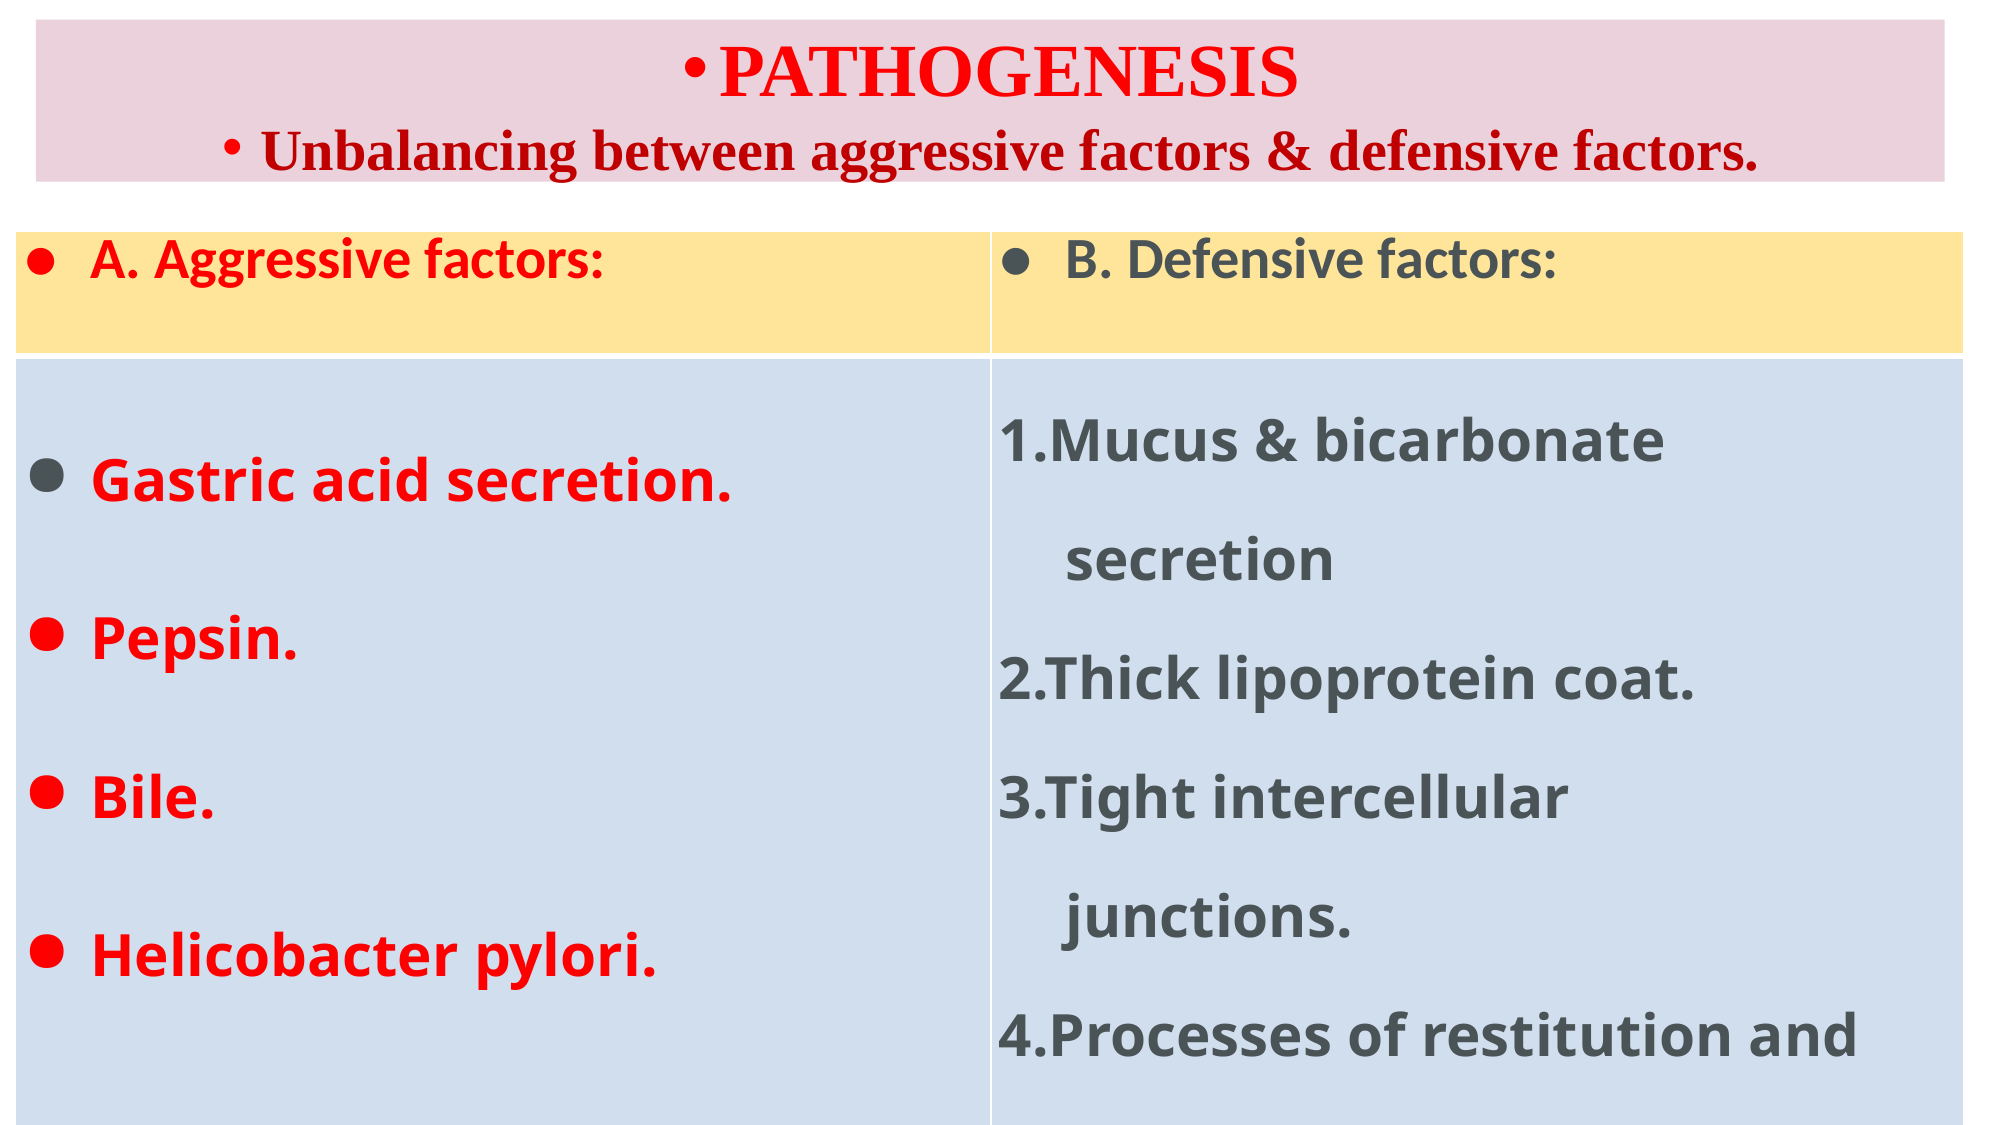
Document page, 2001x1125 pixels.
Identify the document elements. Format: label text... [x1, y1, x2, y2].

table_header A. Aggressive factors: [16, 232, 990, 353]
table_cell Gastric acid secretion. Pepsin. Bile. Helicobacter pylori. [16, 359, 990, 1125]
table_header B. Defensive factors: [992, 232, 1963, 353]
text_box PATHOGENESIS Unbalancing between aggressive factors & defensive factors. [35, 19, 1945, 182]
table_cell 1.Mucus & bicarbonate secretion 2.Thick lipoprotein coat. 3.Tight intercellular junctions. 4.Processes of restitution and regeneration after cellular injury. 5.Gastric mucosal blood flow. [992, 359, 1963, 1125]
